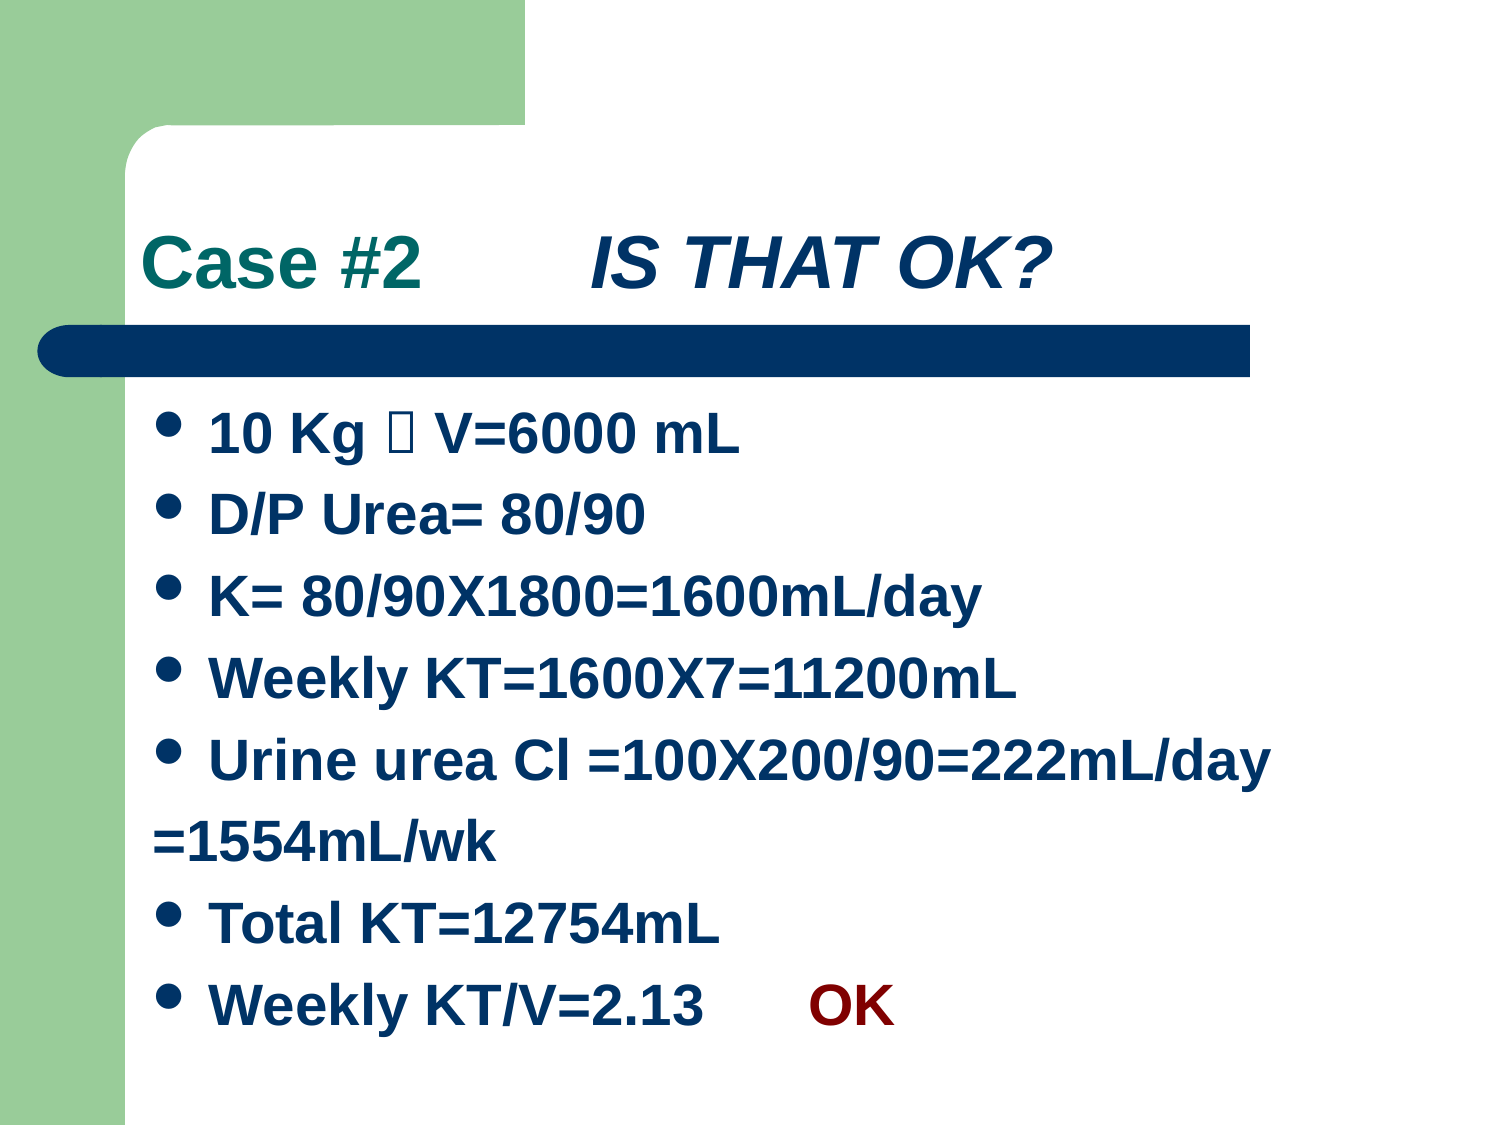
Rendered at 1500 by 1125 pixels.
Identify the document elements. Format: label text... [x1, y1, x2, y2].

title Case #2 IS THAT OK? [125, 125, 1425, 313]
list 10 Kg  V=6000 mL D/P Urea= 80/90 K= 80/90X1800=1600mL/day Weekly KT=1600X7=11200mL Urine urea Cl =100X200/90=222mL/day =1554mL/wk Total KT=12754mL Weekly KT/V=2.13 OK [137, 387, 1463, 1063]
